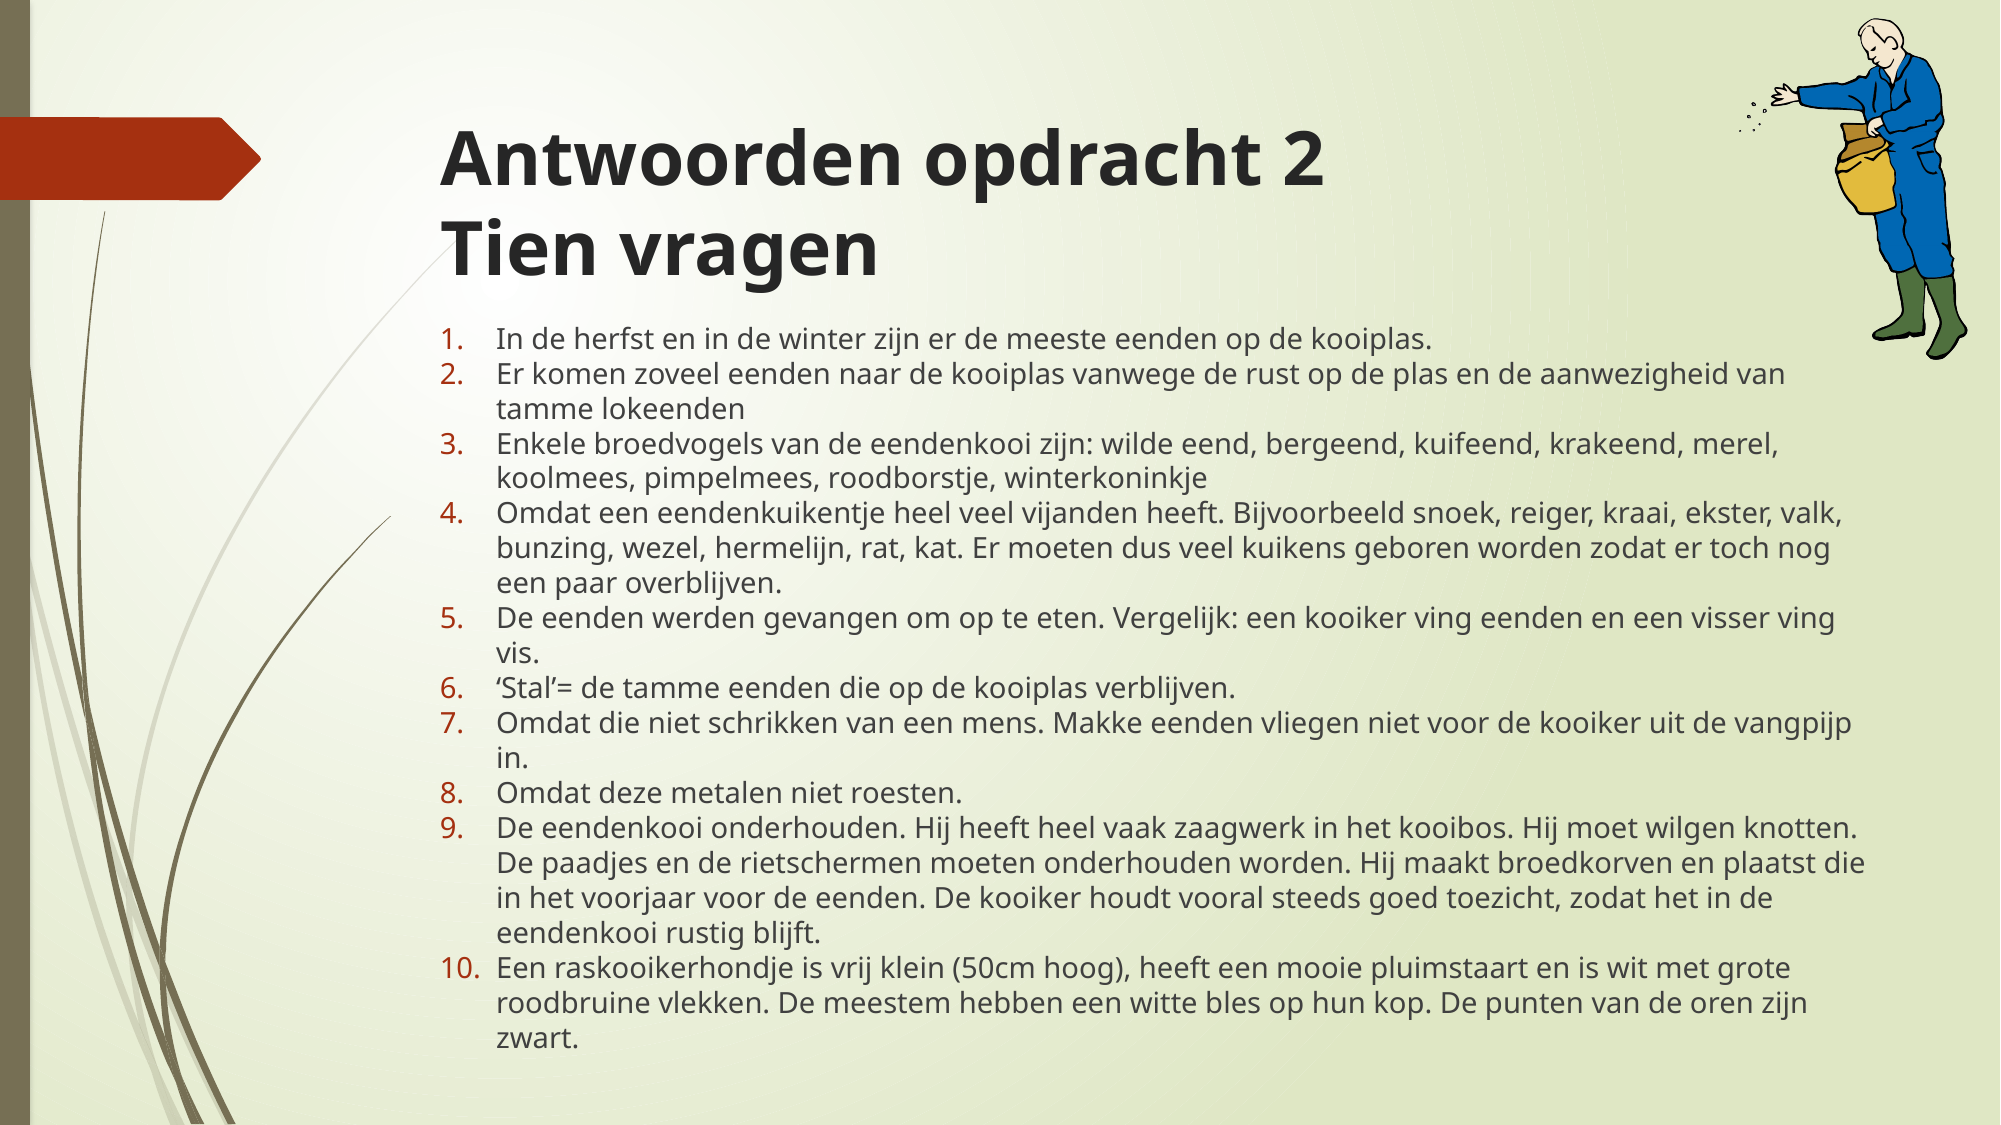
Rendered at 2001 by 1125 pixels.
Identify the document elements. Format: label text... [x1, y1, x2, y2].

picture [1739, 18, 1968, 361]
list In de herfst en in de winter zijn er de meeste eenden op de kooiplas. Er komen zoveel eenden naar de kooiplas vanwege de rust op de plas en de aanwezigheid van tamme lokeenden Enkele broedvogels van de eendenkooi zijn: wilde eend, bergeend, kuifeend, krakeend, merel, koolmees, pimpelmees, roodborstje, winterkoninkje Omdat een eendenkuikentje heel veel vijanden heeft. Bijvoorbeeld snoek, reiger, kraai, ekster, valk, bunzing, wezel, hermelijn, rat, kat. Er moeten dus veel kuikens geboren worden zodat er toch nog een paar overblijven. De eenden werden gevangen om op te eten. Vergelijk: een kooiker ving eenden en een visser ving vis. ‘Stal’= de tamme eenden die op de kooiplas verblijven. Omdat die niet schrikken van een mens. Makke eenden vliegen niet voor de kooiker uit de vangpijp in. Omdat deze metalen niet roesten. De eendenkooi onderhouden. Hij heeft heel vaak zaagwerk in het kooibos. Hij moet wilgen knotten. De paadjes en de rietschermen moeten onderhouden worden. Hij maakt broedkorven en plaatst die in het voorjaar voor de eenden. De kooiker houdt vooral steeds goed toezicht, zodat het in de eendenkooi rustig blijft. Een raskooikerhondje is vrij klein (50cm hoog), heeft een mooie pluimstaart en is wit met grote roodbruine vlekken. De meestem hebben een witte bles op hun kop. De punten van de oren zijn zwart. [424, 312, 1888, 1033]
title Antwoorden opdracht 2 Tien vragen [425, 102, 1734, 312]
